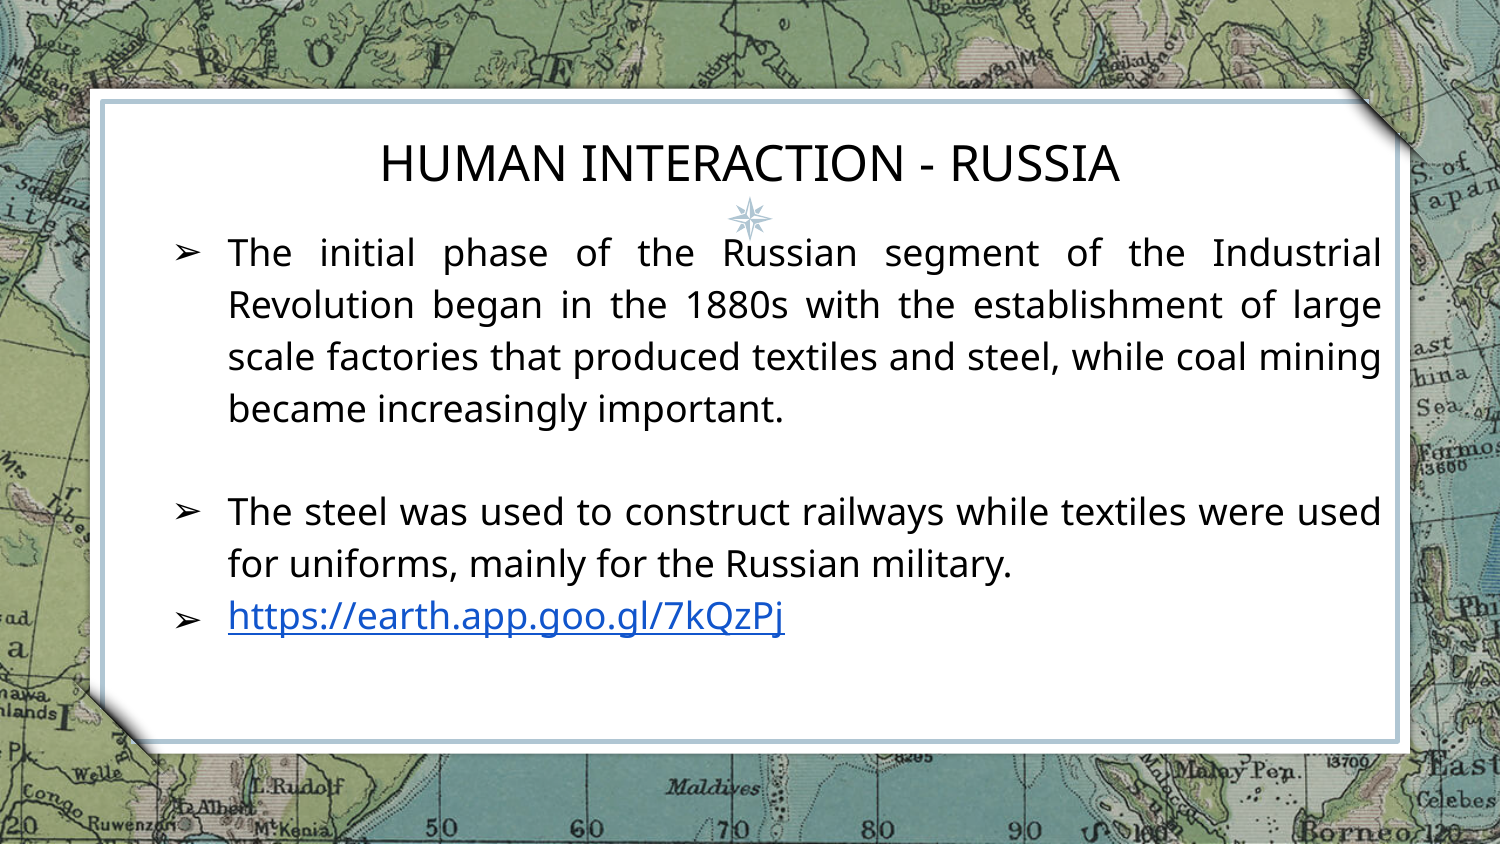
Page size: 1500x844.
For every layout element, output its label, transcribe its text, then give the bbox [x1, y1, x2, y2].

picture [0, 0, 1500, 844]
title HUMAN INTERACTION - RUSSIA [164, 101, 1336, 162]
text_box The initial phase of the Russian segment of the Industrial Revolution began in the 1880s with the establishment of large scale factories that produced textiles and steel, while coal mining became increasingly important. The steel was used to construct railways while textiles were used for uniforms, mainly for the Russian military. https://earth.app.goo.gl/7kQzPj [137, 162, 1399, 681]
